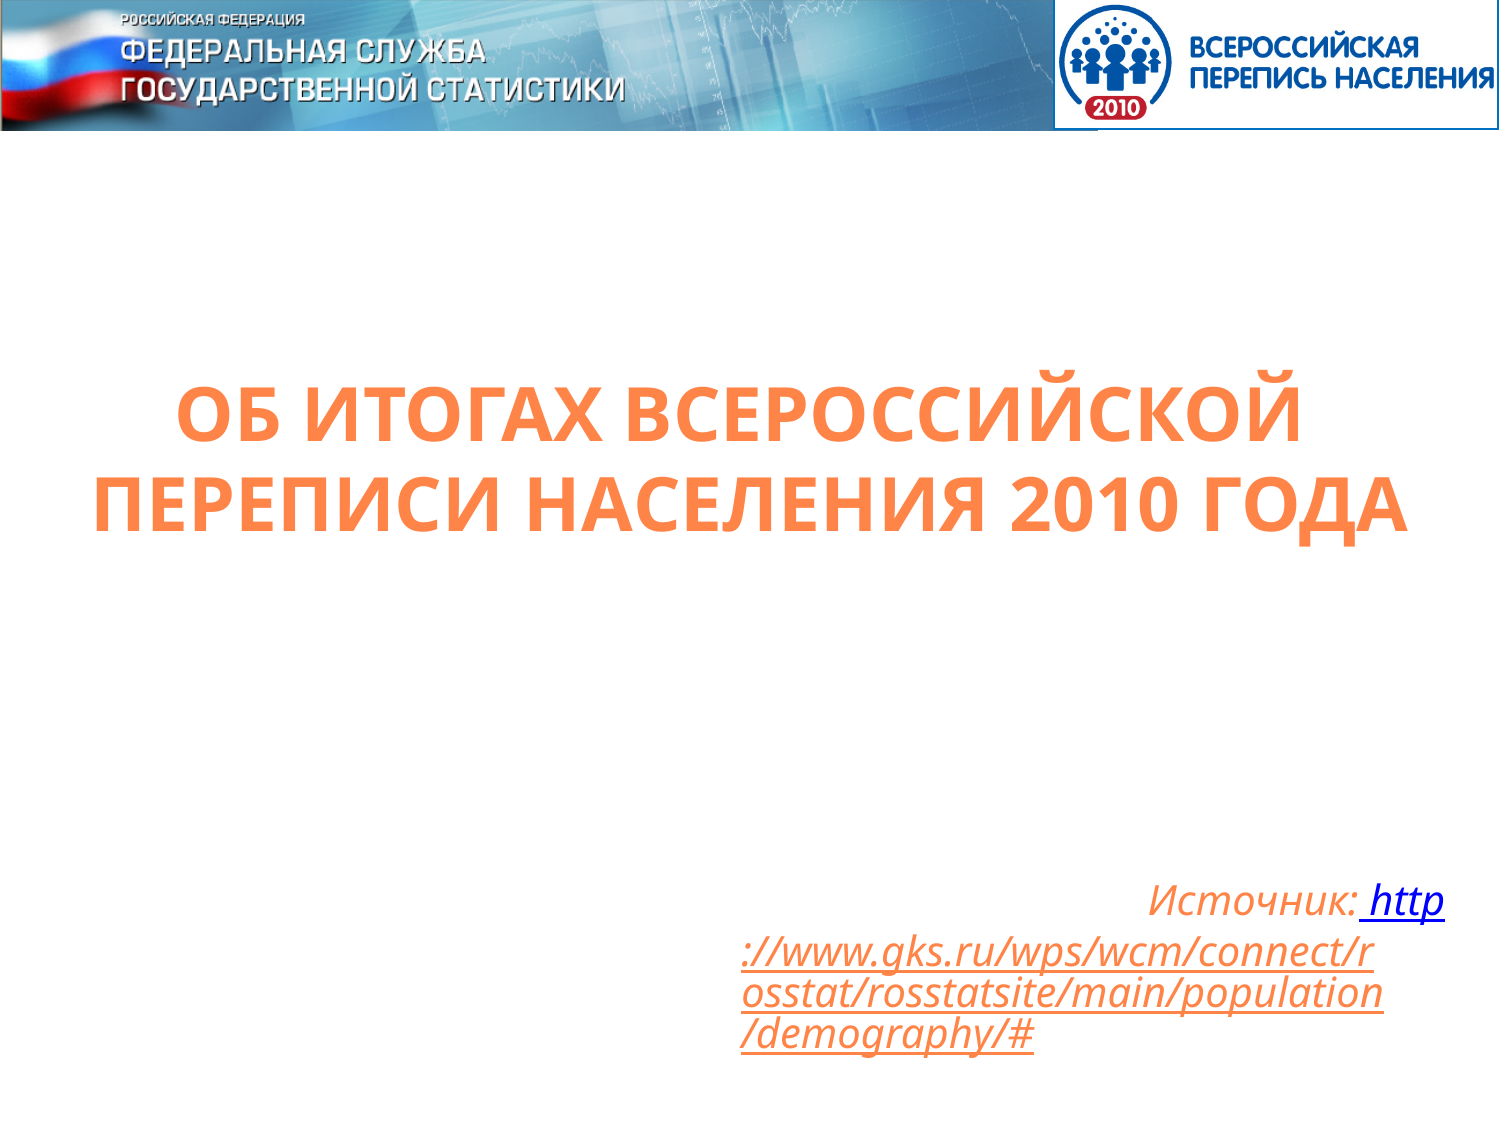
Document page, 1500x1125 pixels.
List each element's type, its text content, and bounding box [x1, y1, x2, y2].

picture [0, 0, 1098, 131]
list Источник: http://www.gks.ru/wps/wcm/connect/rosstat/rosstatsite/main/population/demography/# [726, 866, 1461, 1064]
picture [1055, 0, 1497, 128]
title ОБ ИТОГАХ ВСЕРОССИЙСКОЙ ПЕРЕПИСИ НАСЕЛЕНИЯ 2010 ГОДА [0, 198, 1500, 833]
